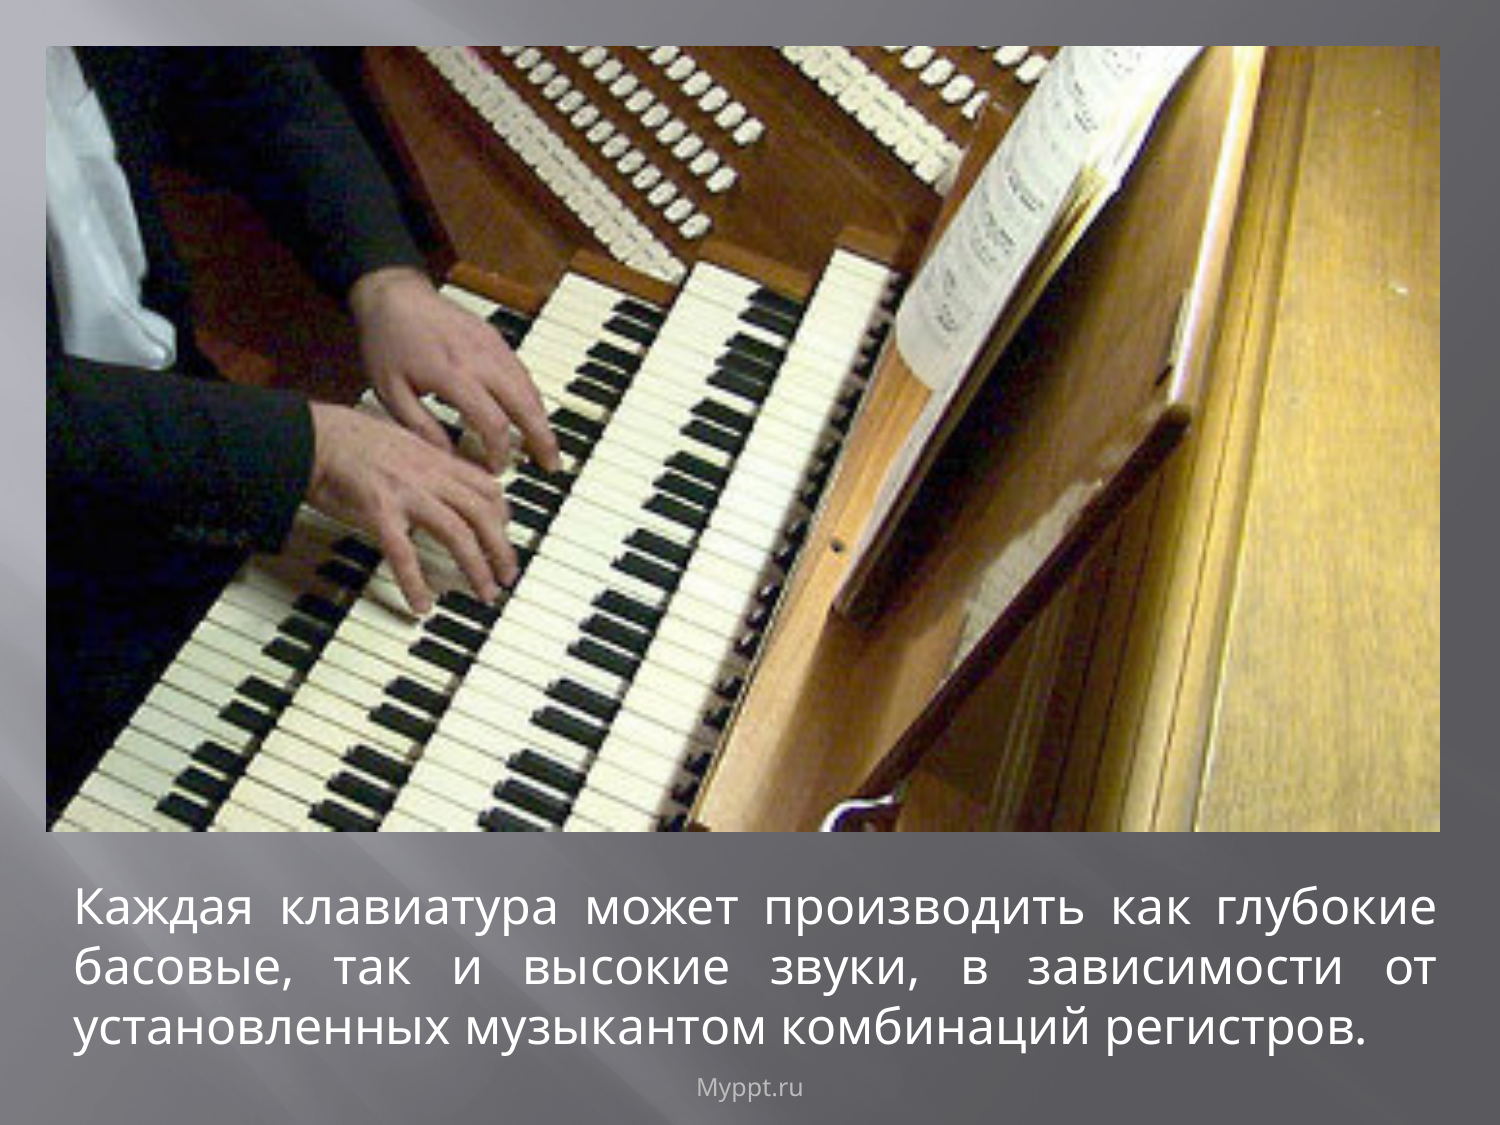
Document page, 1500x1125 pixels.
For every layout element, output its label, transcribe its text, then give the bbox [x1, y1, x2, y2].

text_box Каждая клавиатура может производить как глубокие басовые, так и высокие звуки, в зависимости от установленных музыкантом комбинаций регистров. [58, 867, 1453, 1062]
footer Myppt.ru [512, 1052, 988, 1113]
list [46, 46, 1440, 833]
